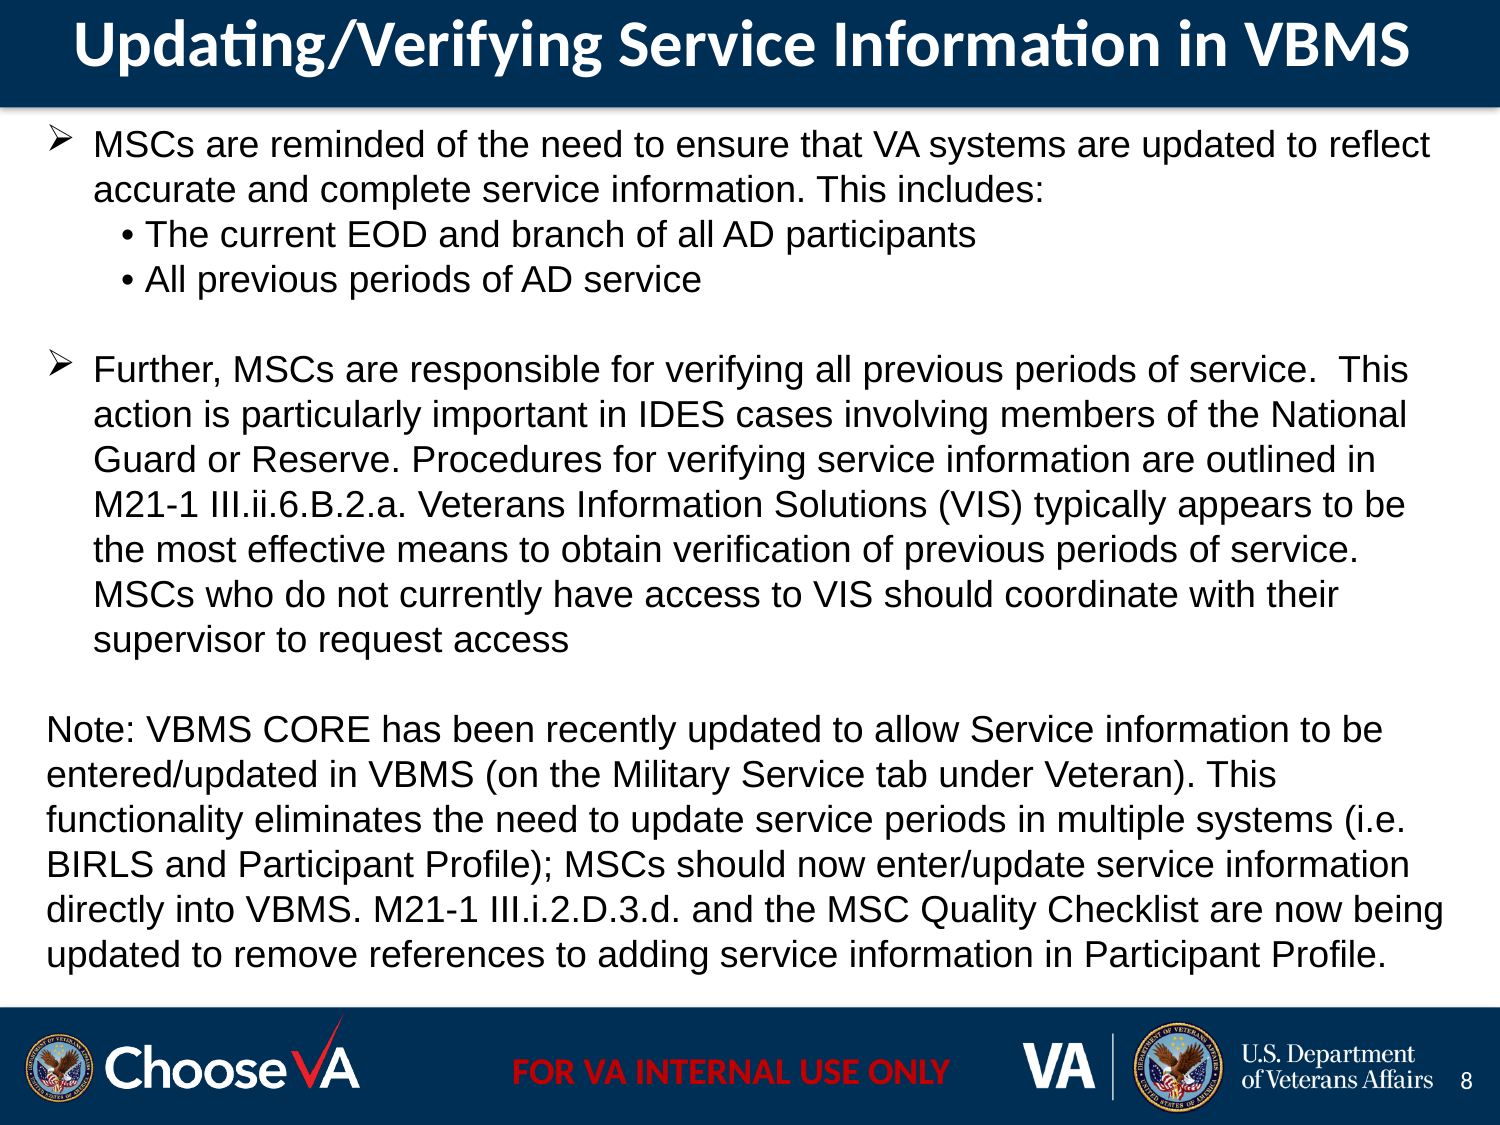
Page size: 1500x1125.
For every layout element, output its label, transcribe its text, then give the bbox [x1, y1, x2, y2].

picture [1017, 1014, 1438, 1120]
text_box MSCs are reminded of the need to ensure that VA systems are updated to reflect accurate and complete service information. This includes: • The current EOD and branch of all AD participants • All previous periods of AD service Further, MSCs are responsible for verifying all previous periods of service. This action is particularly important in IDES cases involving members of the National Guard or Reserve. Procedures for verifying service information are outlined in M21-1 III.ii.6.B.2.a. Veterans Information Solutions (VIS) typically appears to be the most effective means to obtain verification of previous periods of service. MSCs who do not currently have access to VIS should coordinate with their supervisor to request access Note: VBMS CORE has been recently updated to allow Service information to be entered/updated in VBMS (on the Military Service tab under Veteran). This functionality eliminates the need to update service periods in multiple systems (i.e. BIRLS and Participant Profile); MSCs should now enter/update service information directly into VBMS. M21-1 III.i.2.D.3.d. and the MSC Quality Checklist are now being updated to remove references to adding service information in Participant Profile. [31, 112, 1475, 983]
picture [24, 1012, 360, 1103]
text_box Updating/Verifying Service Information in VBMS [58, 0, 1446, 88]
slide_number 8 [1425, 1049, 1489, 1110]
